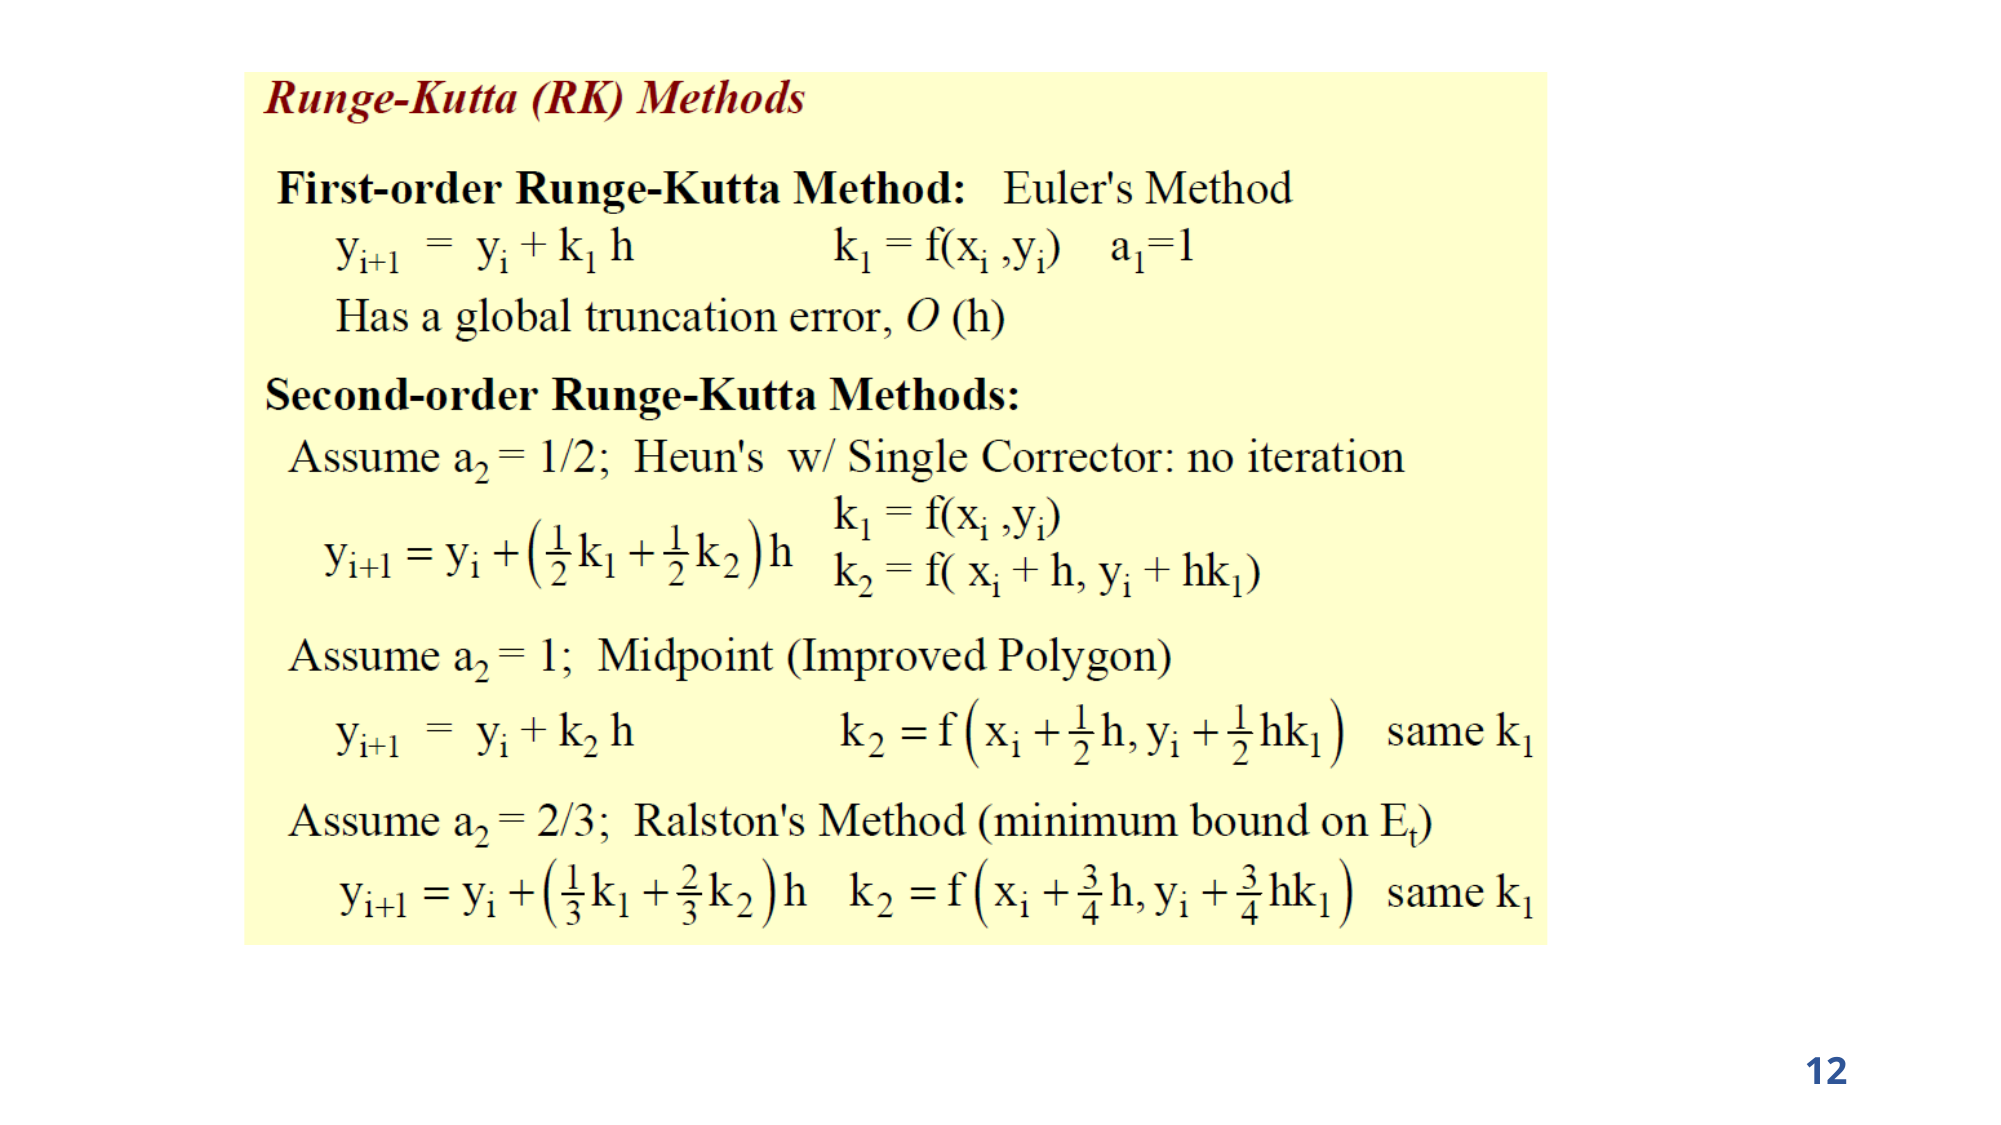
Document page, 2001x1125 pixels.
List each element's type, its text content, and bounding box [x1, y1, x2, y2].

slide_number 12 [1412, 1042, 1863, 1103]
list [244, 72, 1548, 945]
